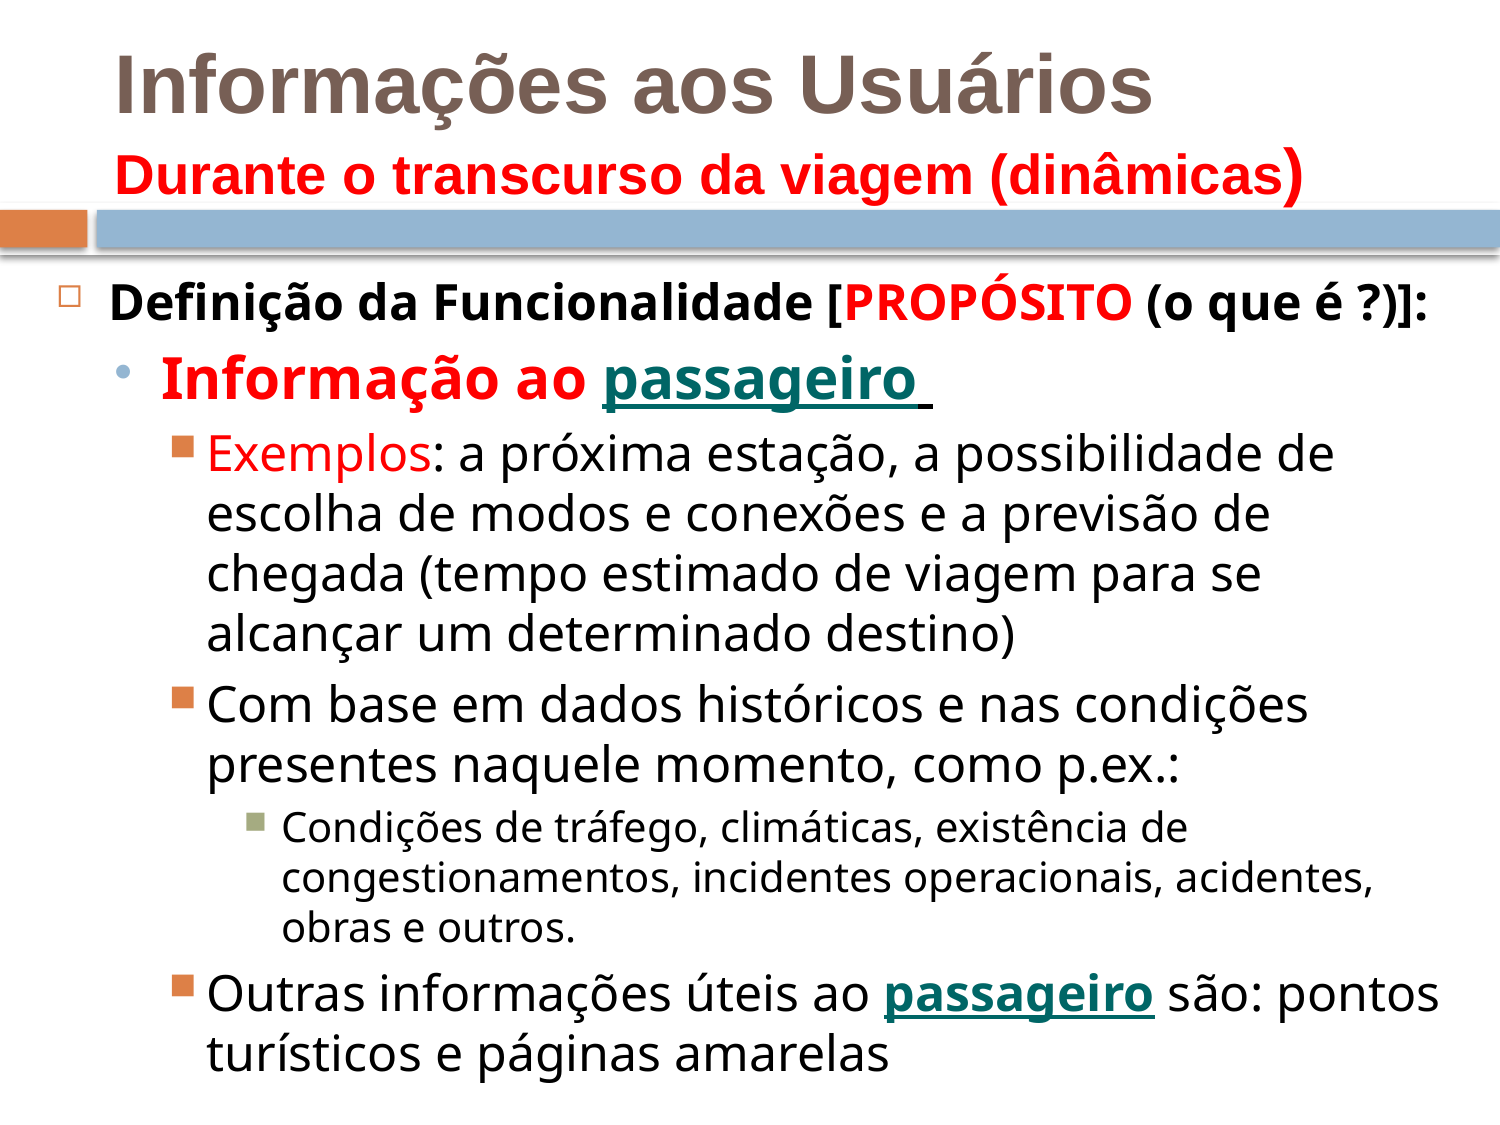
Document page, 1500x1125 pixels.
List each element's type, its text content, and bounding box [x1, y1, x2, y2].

list Definição da Funcionalidade [PROPÓSITO (o que é ?)]: Informação ao passageiro Exemplos: a próxima estação, a possibilidade de escolha de modos e conexões e a previsão de chegada (tempo estimado de viagem para se alcançar um determinado destino) Com base em dados históricos e nas condições presentes naquele momento, como p.ex.: Condições de tráfego, climáticas, existência de congestionamentos, incidentes operacionais, acidentes, obras e outros. Outras informações úteis ao passageiro são: pontos turísticos e páginas amarelas [41, 262, 1471, 1005]
title Informações aos Usuários Durante o transcurso da viagem (dinâmicas) [99, 37, 1438, 200]
